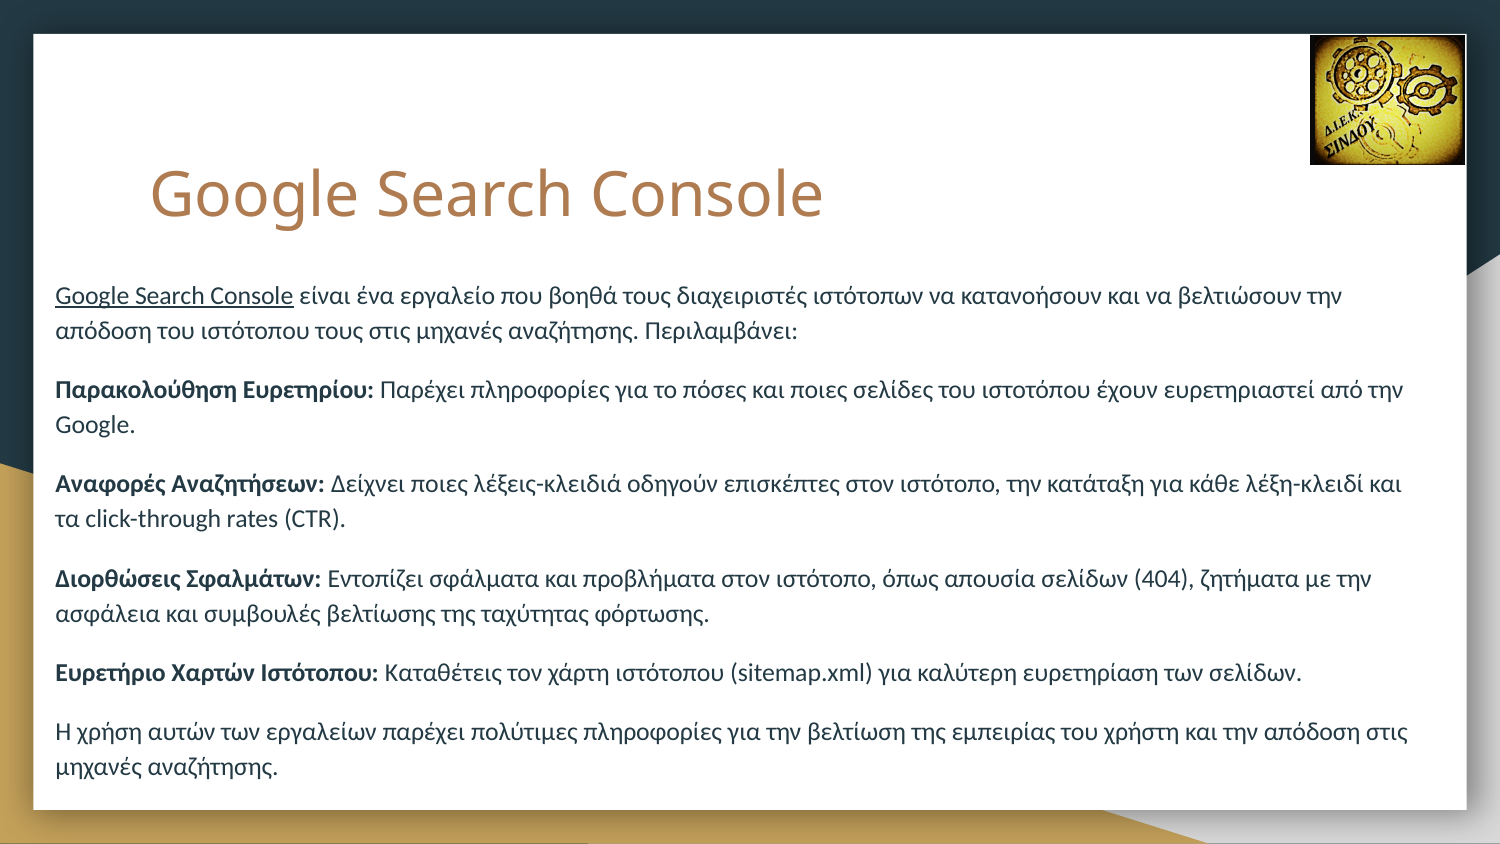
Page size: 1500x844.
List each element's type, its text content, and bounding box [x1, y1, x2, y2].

picture [1310, 35, 1466, 165]
title Google Search Console [134, 138, 1366, 258]
list Google Search Console είναι ένα εργαλείο που βοηθά τους διαχειριστές ιστότοπων να κατανοήσουν και να βελτιώσουν την απόδοση του ιστότοπου τους στις μηχανές αναζήτησης. Περιλαμβάνει: Παρακολούθηση Ευρετηρίου: Παρέχει πληροφορίες για το πόσες και ποιες σελίδες του ιστοτόπου έχουν ευρετηριαστεί από την Google. Αναφορές Αναζητήσεων: Δείχνει ποιες λέξεις-κλειδιά οδηγούν επισκέπτες στον ιστότοπο, την κατάταξη για κάθε λέξη-κλειδί και τα click-through rates (CTR). Διορθώσεις Σφαλμάτων: Εντοπίζει σφάλματα και προβλήματα στον ιστότοπο, όπως απουσία σελίδων (404), ζητήματα με την ασφάλεια και συμβουλές βελτίωσης της ταχύτητας φόρτωσης. Ευρετήριο Χαρτών Ιστότοπου: Καταθέτεις τον χάρτη ιστότοπου (sitemap.xml) για καλύτερη ευρετηρίαση των σελίδων. Η χρήση αυτών των εργαλείων παρέχει πολύτιμες πληροφορίες για την βελτίωση της εμπειρίας του χρήστη και την απόδοση στις μηχανές αναζήτησης. [40, 258, 1444, 797]
